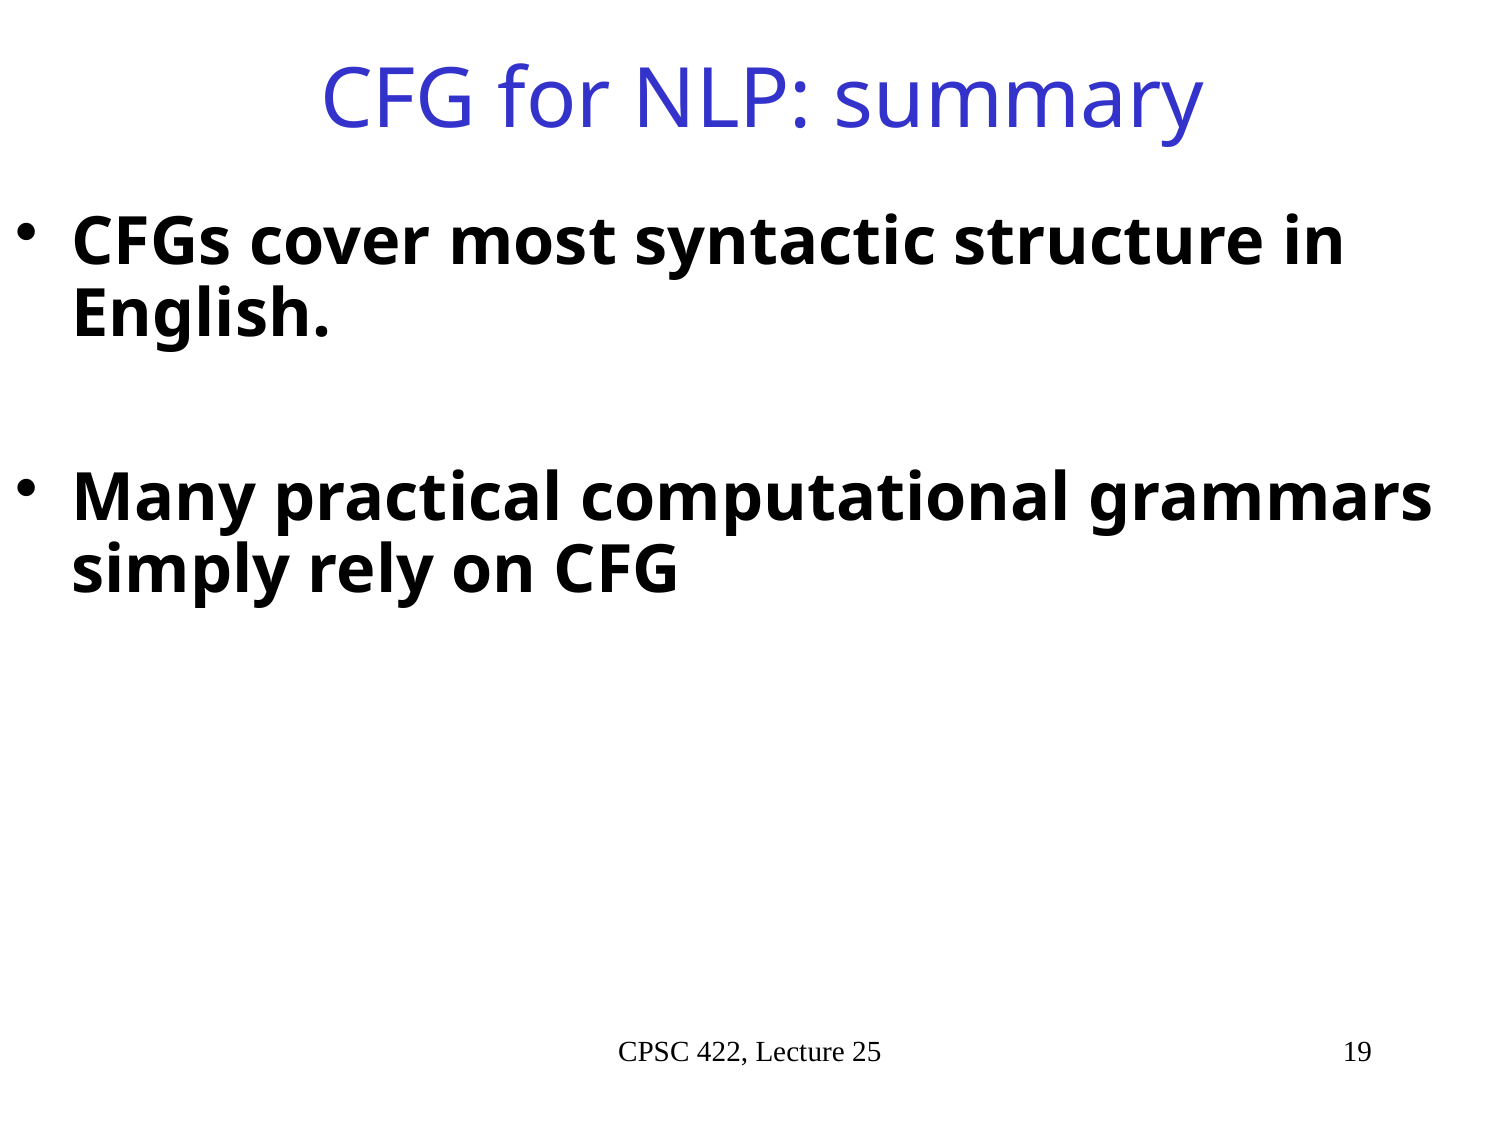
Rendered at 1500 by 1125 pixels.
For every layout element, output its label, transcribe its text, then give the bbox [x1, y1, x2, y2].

list CFGs cover most syntactic structure in English. Many practical computational grammars simply rely on CFG [0, 199, 1463, 976]
title CFG for NLP: summary [124, 0, 1401, 188]
slide_number 19 [1074, 1024, 1388, 1101]
footer CPSC 422, Lecture 25 [512, 1024, 988, 1101]
